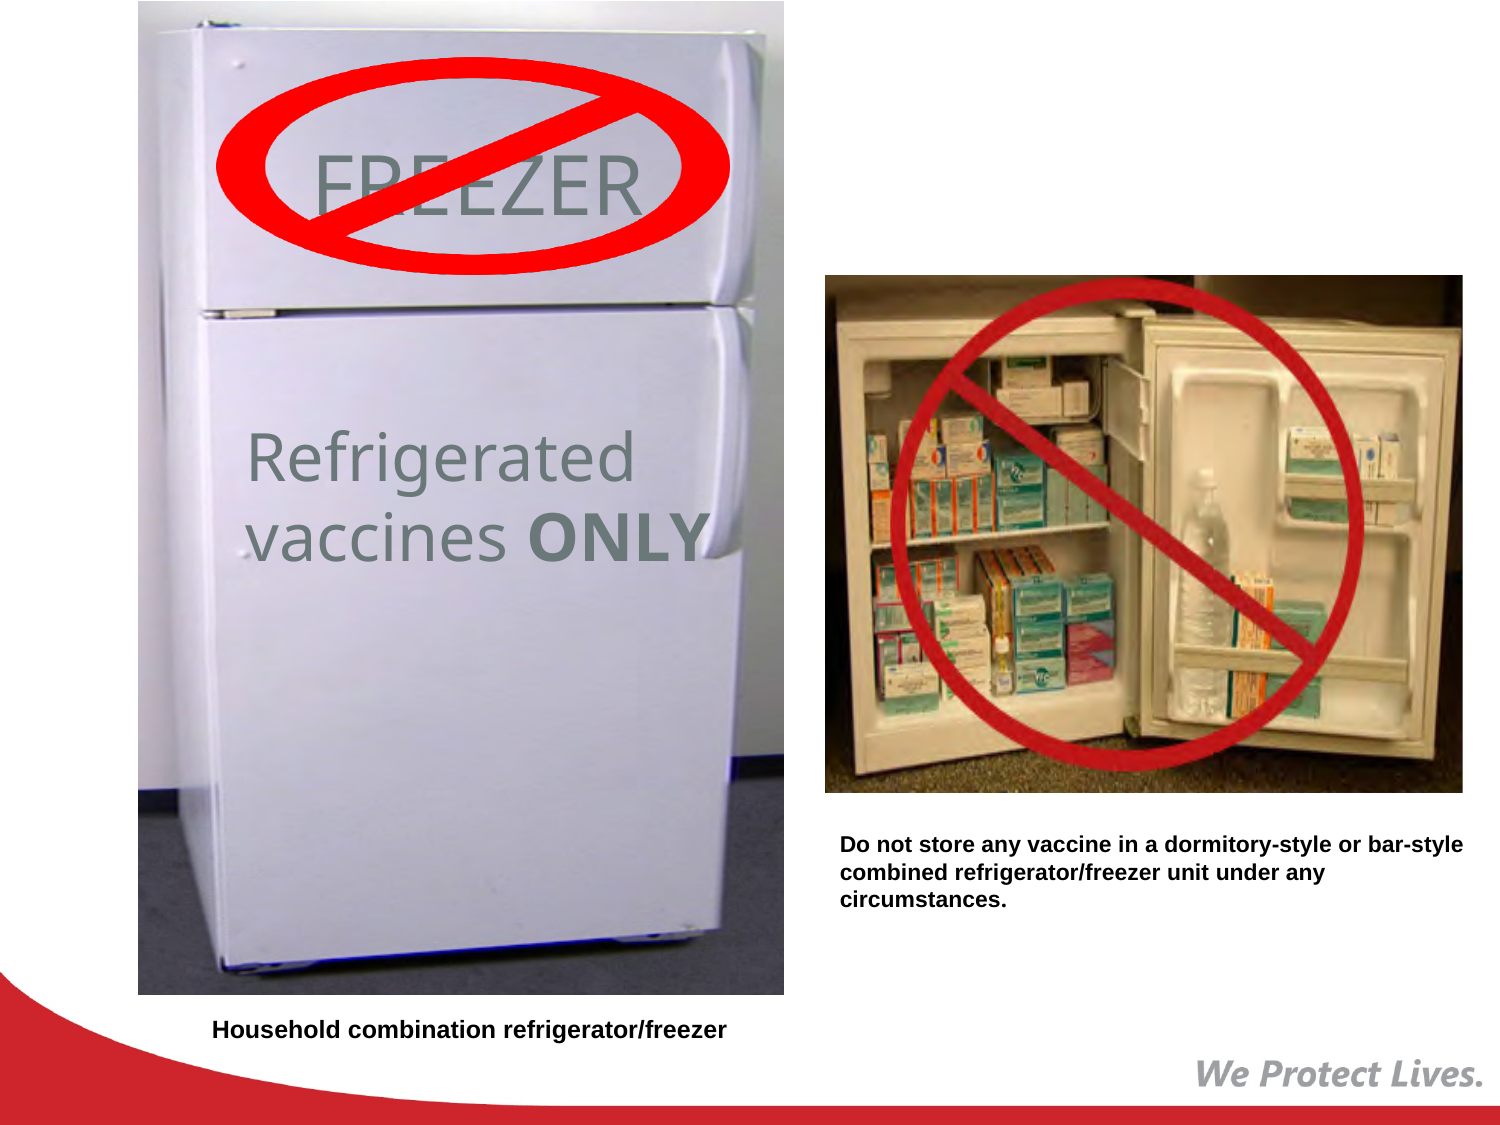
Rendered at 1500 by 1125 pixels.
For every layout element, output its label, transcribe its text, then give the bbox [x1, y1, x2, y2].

picture [0, 0, 1500, 1125]
text_box Do not store any vaccine in a dormitory-style or bar-style combined refrigerator/freezer unit under any circumstances. [825, 822, 1500, 920]
text_box Household combination refrigerator/freezer [197, 1006, 744, 1052]
